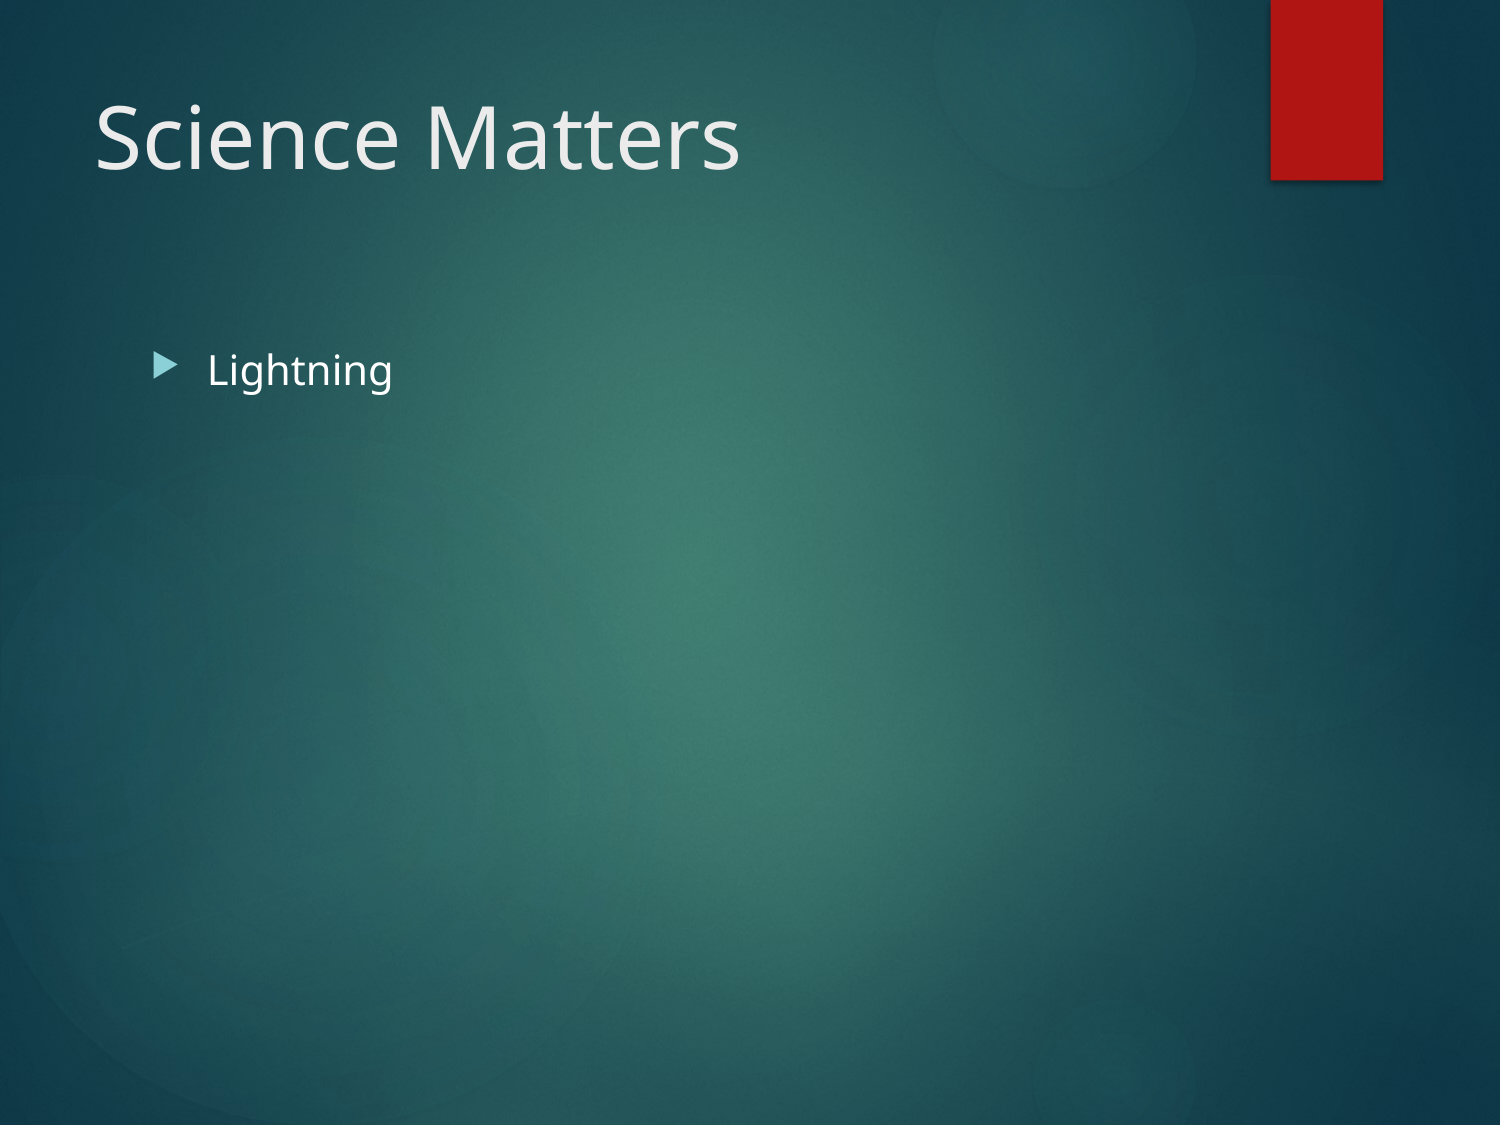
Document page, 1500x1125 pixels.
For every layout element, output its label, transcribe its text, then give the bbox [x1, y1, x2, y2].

title Science Matters [79, 74, 1237, 304]
list Lightning [135, 336, 1237, 1025]
picture [0, 0, 1500, 1125]
